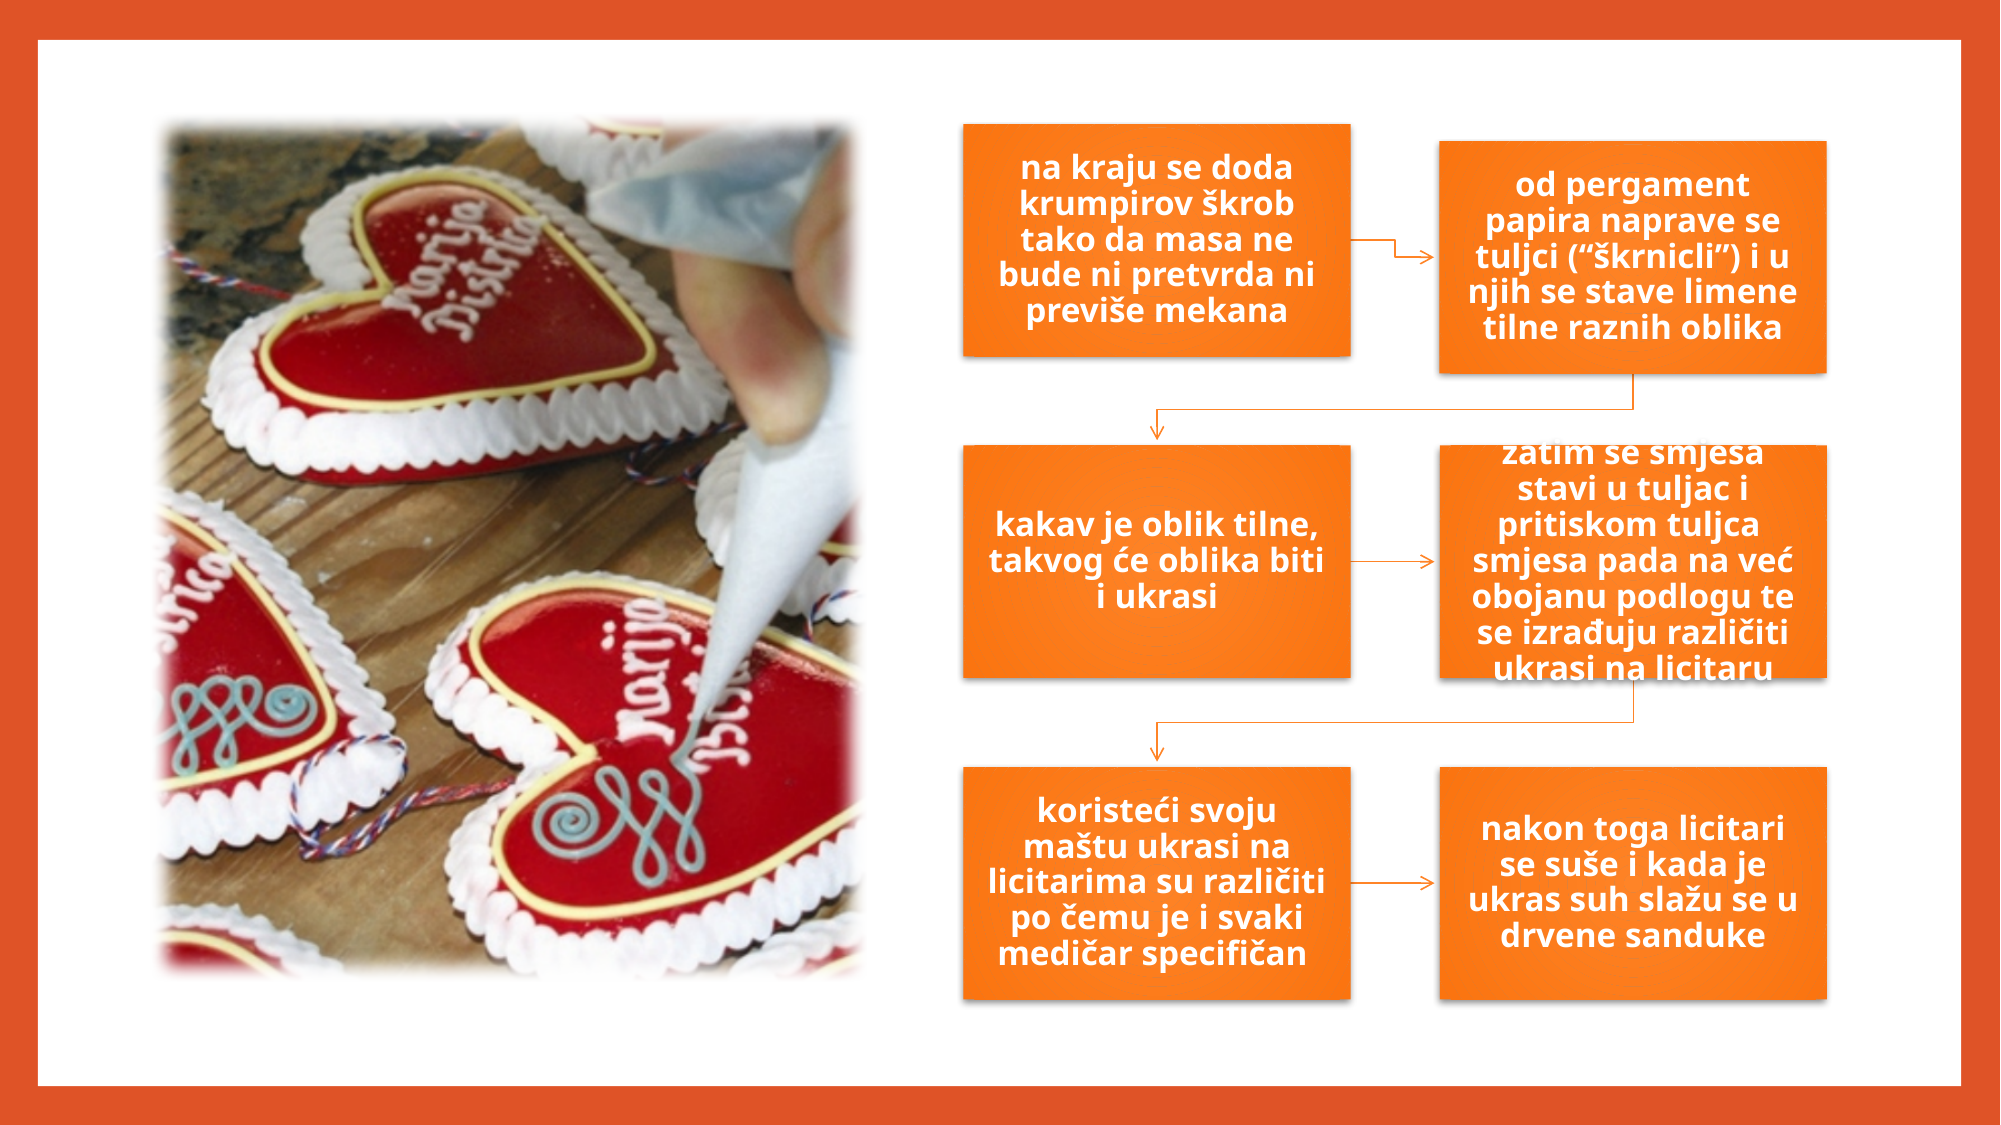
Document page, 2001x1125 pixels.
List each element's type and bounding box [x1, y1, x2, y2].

list [891, 123, 1899, 1001]
picture [149, 111, 868, 984]
